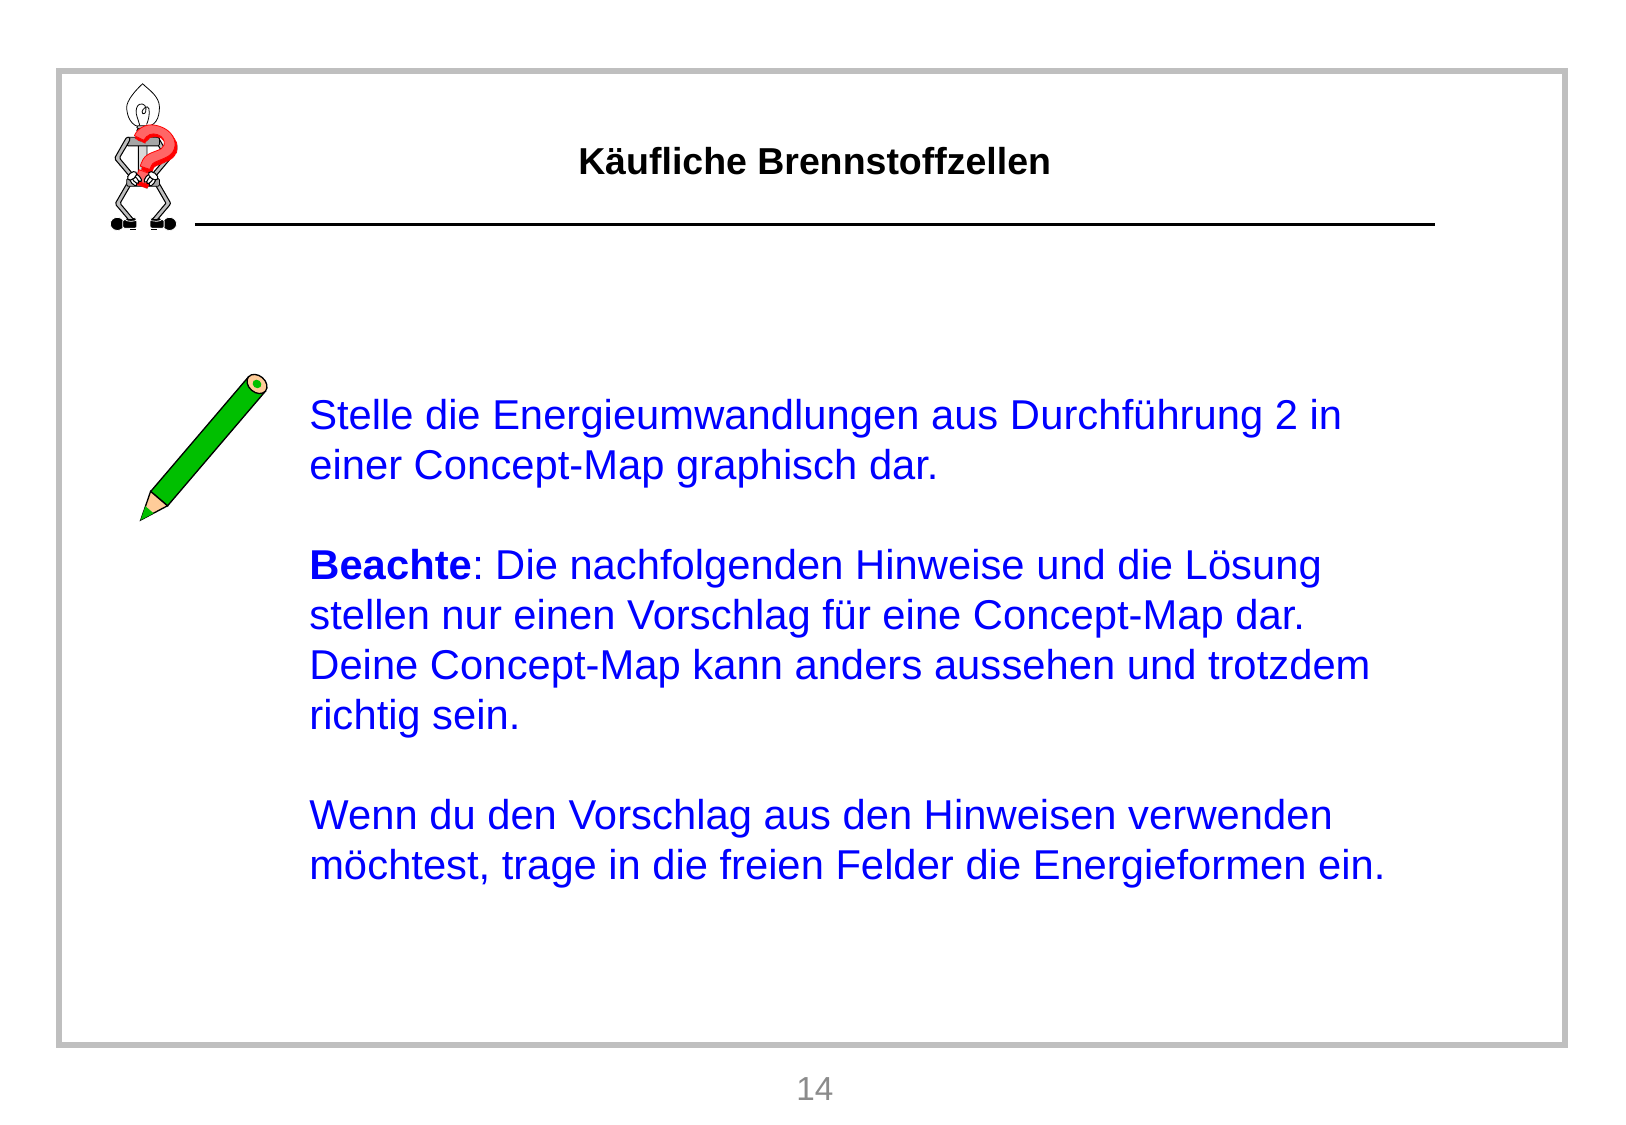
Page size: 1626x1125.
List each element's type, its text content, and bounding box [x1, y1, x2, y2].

slide_number 14 [631, 1057, 998, 1117]
list Stelle die Energieumwandlungen aus Durchführung 2 in einer Concept-Map graphisch dar. Beachte: Die nachfolgenden Hinweise und die Lösung stellen nur einen Vorschlag für eine Concept-Map dar. Deine Concept-Map kann anders aussehen und trotzdem richtig sein. Wenn du den Vorschlag aus den Hinweisen verwenden möchtest, trage in die freien Felder die Energieformen ein. [294, 325, 1406, 1000]
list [104, 82, 185, 231]
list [138, 373, 268, 522]
title Käufliche Brennstoffzellen [224, 100, 1406, 219]
